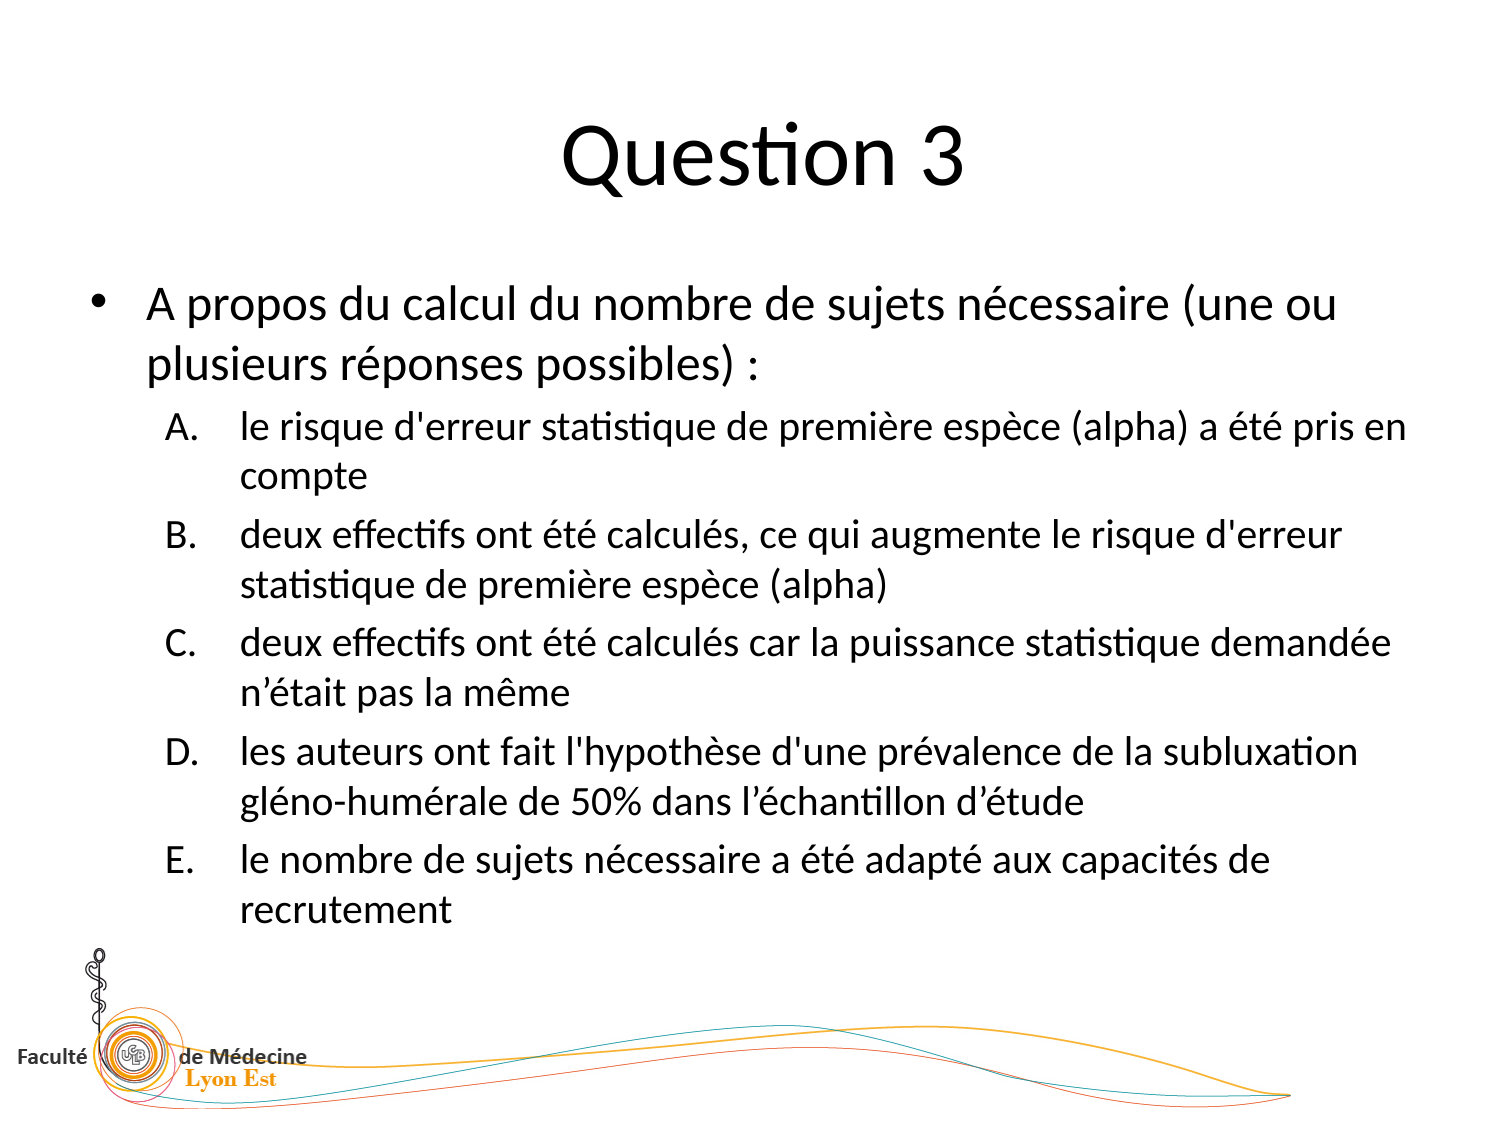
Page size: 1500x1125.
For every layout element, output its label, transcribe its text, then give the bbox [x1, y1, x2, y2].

title Question 3 [88, 54, 1439, 243]
list A propos du calcul du nombre de sujets nécessaire (une ou plusieurs réponses possibles) : le risque d'erreur statistique de première espèce (alpha) a été pris en compte deux effectifs ont été calculés, ce qui augmente le risque d'erreur statistique de première espèce (alpha) deux effectifs ont été calculés car la puissance statistique demandée n’était pas la même les auteurs ont fait l'hypothèse d'une prévalence de la subluxation gléno-humérale de 50% dans l’échantillon d’étude le nombre de sujets nécessaire a été adapté aux capacités de recrutement [75, 262, 1425, 1005]
picture [17, 948, 1291, 1109]
